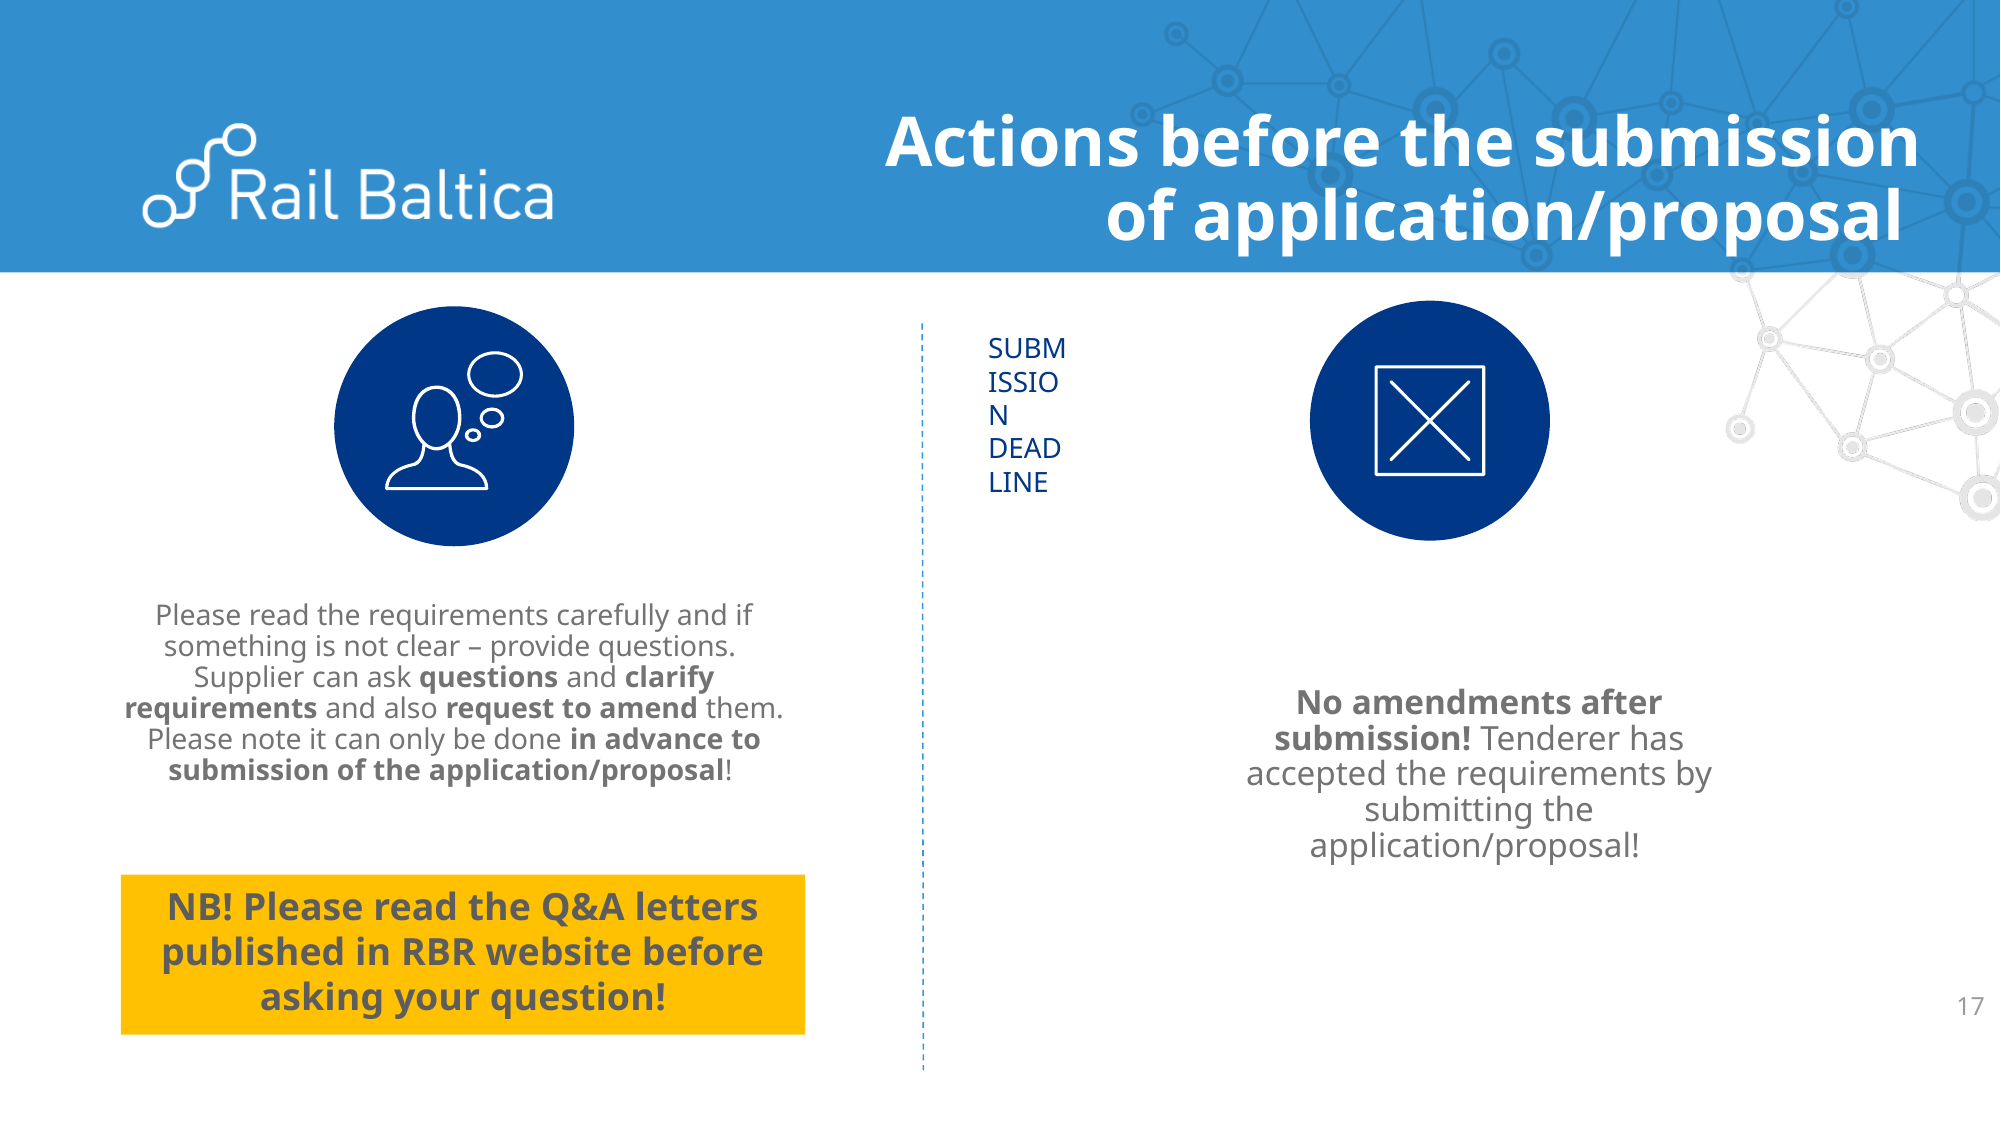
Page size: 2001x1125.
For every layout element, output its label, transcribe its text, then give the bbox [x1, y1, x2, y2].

slide_number 17 [1550, 980, 2000, 1035]
text_box NB! Please read the Q&A letters published in RBR website before asking your question! [120, 874, 806, 1035]
text_box Please read the requirements carefully and if something is not clear – provide questions. Supplier can ask questions and clarify requirements and also request to amend them. Please note it can only be done in advance to submission of the application/proposal! [103, 591, 806, 829]
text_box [1309, 300, 1550, 541]
text_box No amendments after submission! Tenderer has accepted the requirements by submitting the application/proposal! [1194, 675, 1765, 881]
list Actions before the submission of application/proposal [790, 119, 1938, 244]
picture [0, 0, 2000, 1125]
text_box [334, 306, 575, 547]
text_box SUBMISSION DEADLINE [973, 323, 1091, 505]
